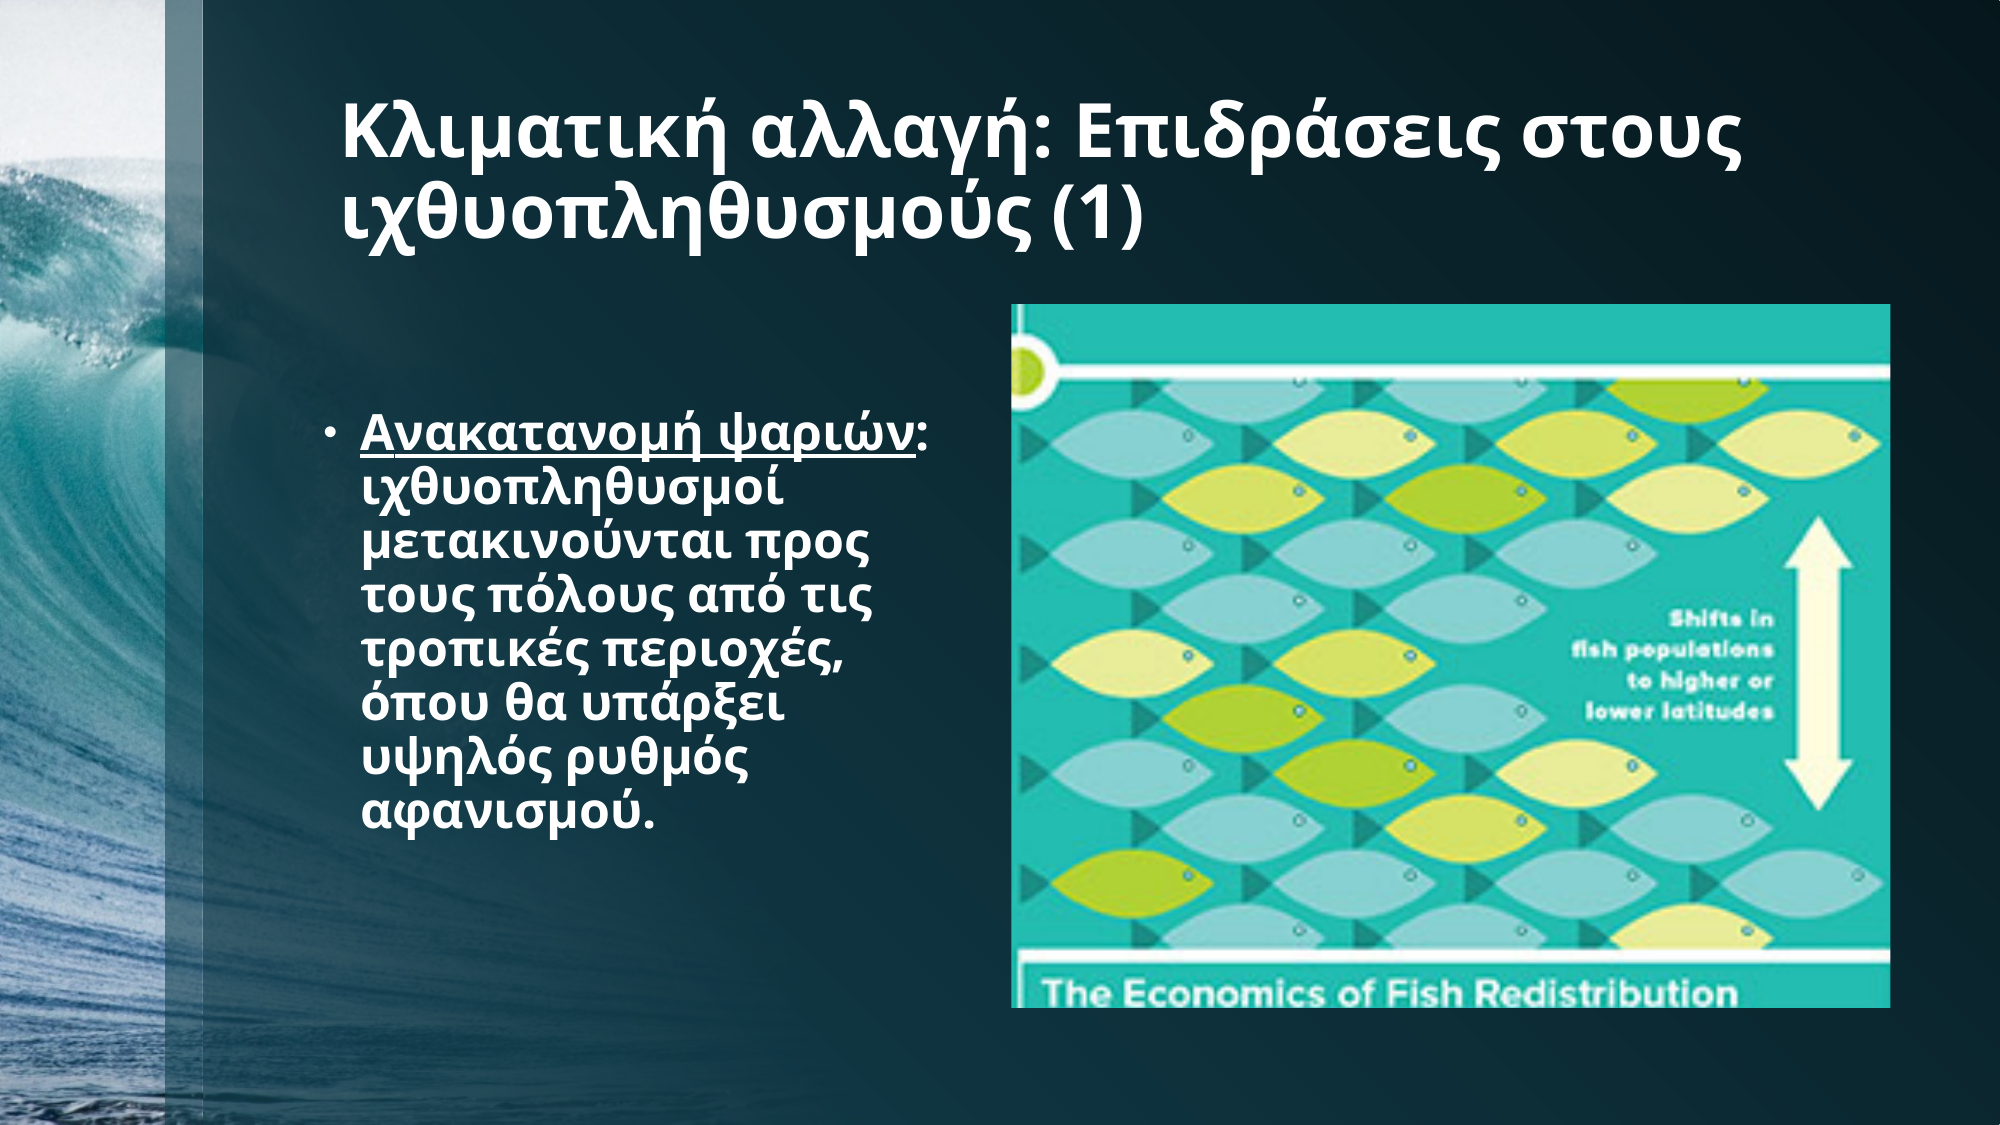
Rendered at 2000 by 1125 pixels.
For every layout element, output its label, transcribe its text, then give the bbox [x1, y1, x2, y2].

picture [0, 0, 2000, 1125]
list Aνακατανομή ψαριών: ιχθυοπληθυσμοί μετακινούνται προς τους πόλους από τις τροπικές περιοχές, όπου θα υπάρξει υψηλός ρυθμός αφανισμού. [308, 399, 949, 1125]
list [1011, 304, 1891, 1008]
title Κλιματική αλλαγή: Επιδράσεις στους ιχθυοπληθυσμούς (1) [324, 62, 1825, 263]
